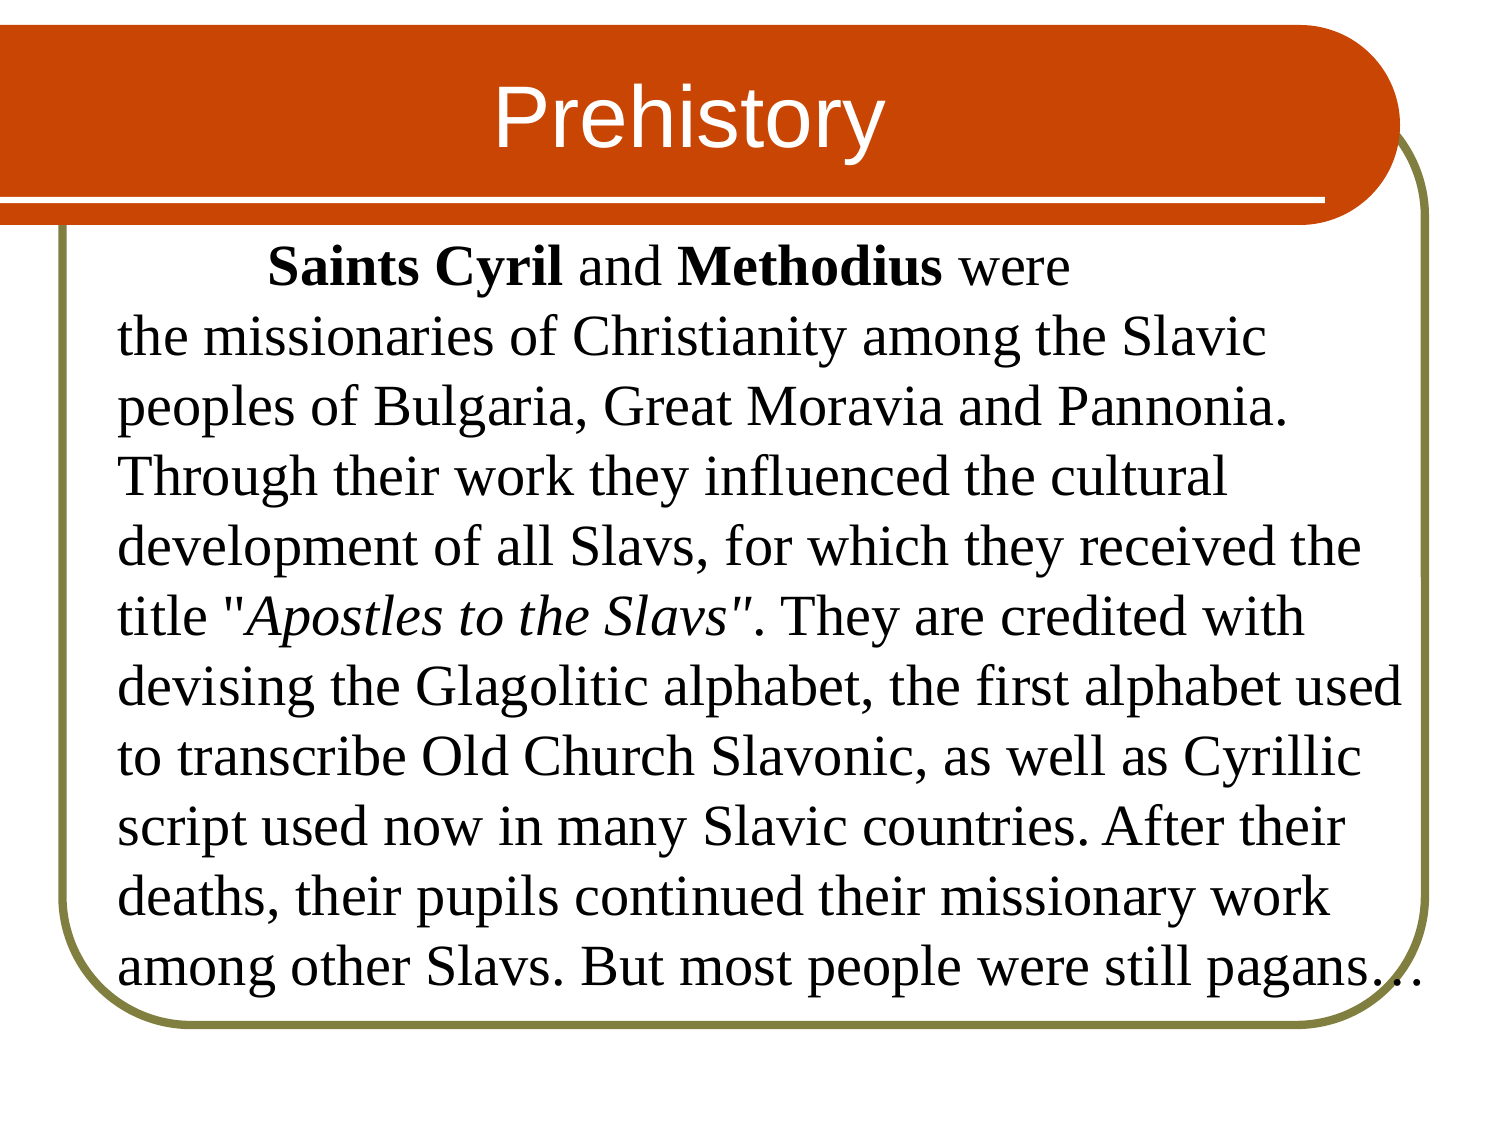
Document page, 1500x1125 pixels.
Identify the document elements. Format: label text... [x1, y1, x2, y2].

text_box Saints Cyril and Methodius were the missionaries of Christianity among the Slavic peoples of Bulgaria, Great Moravia and Pannonia. Through their work they influenced the cultural development of all Slavs, for which they received the title "Apostles to the Slavs". They are credited with devising the Glagolitic alphabet, the first alphabet used to transcribe Old Church Slavonic, as well as Cyrillic script used now in many Slavic countries. After their deaths, their pupils continued their missionary work among other Slavs. But most people were still pagans… [102, 219, 1459, 1075]
title Prehistory [32, 37, 1347, 188]
